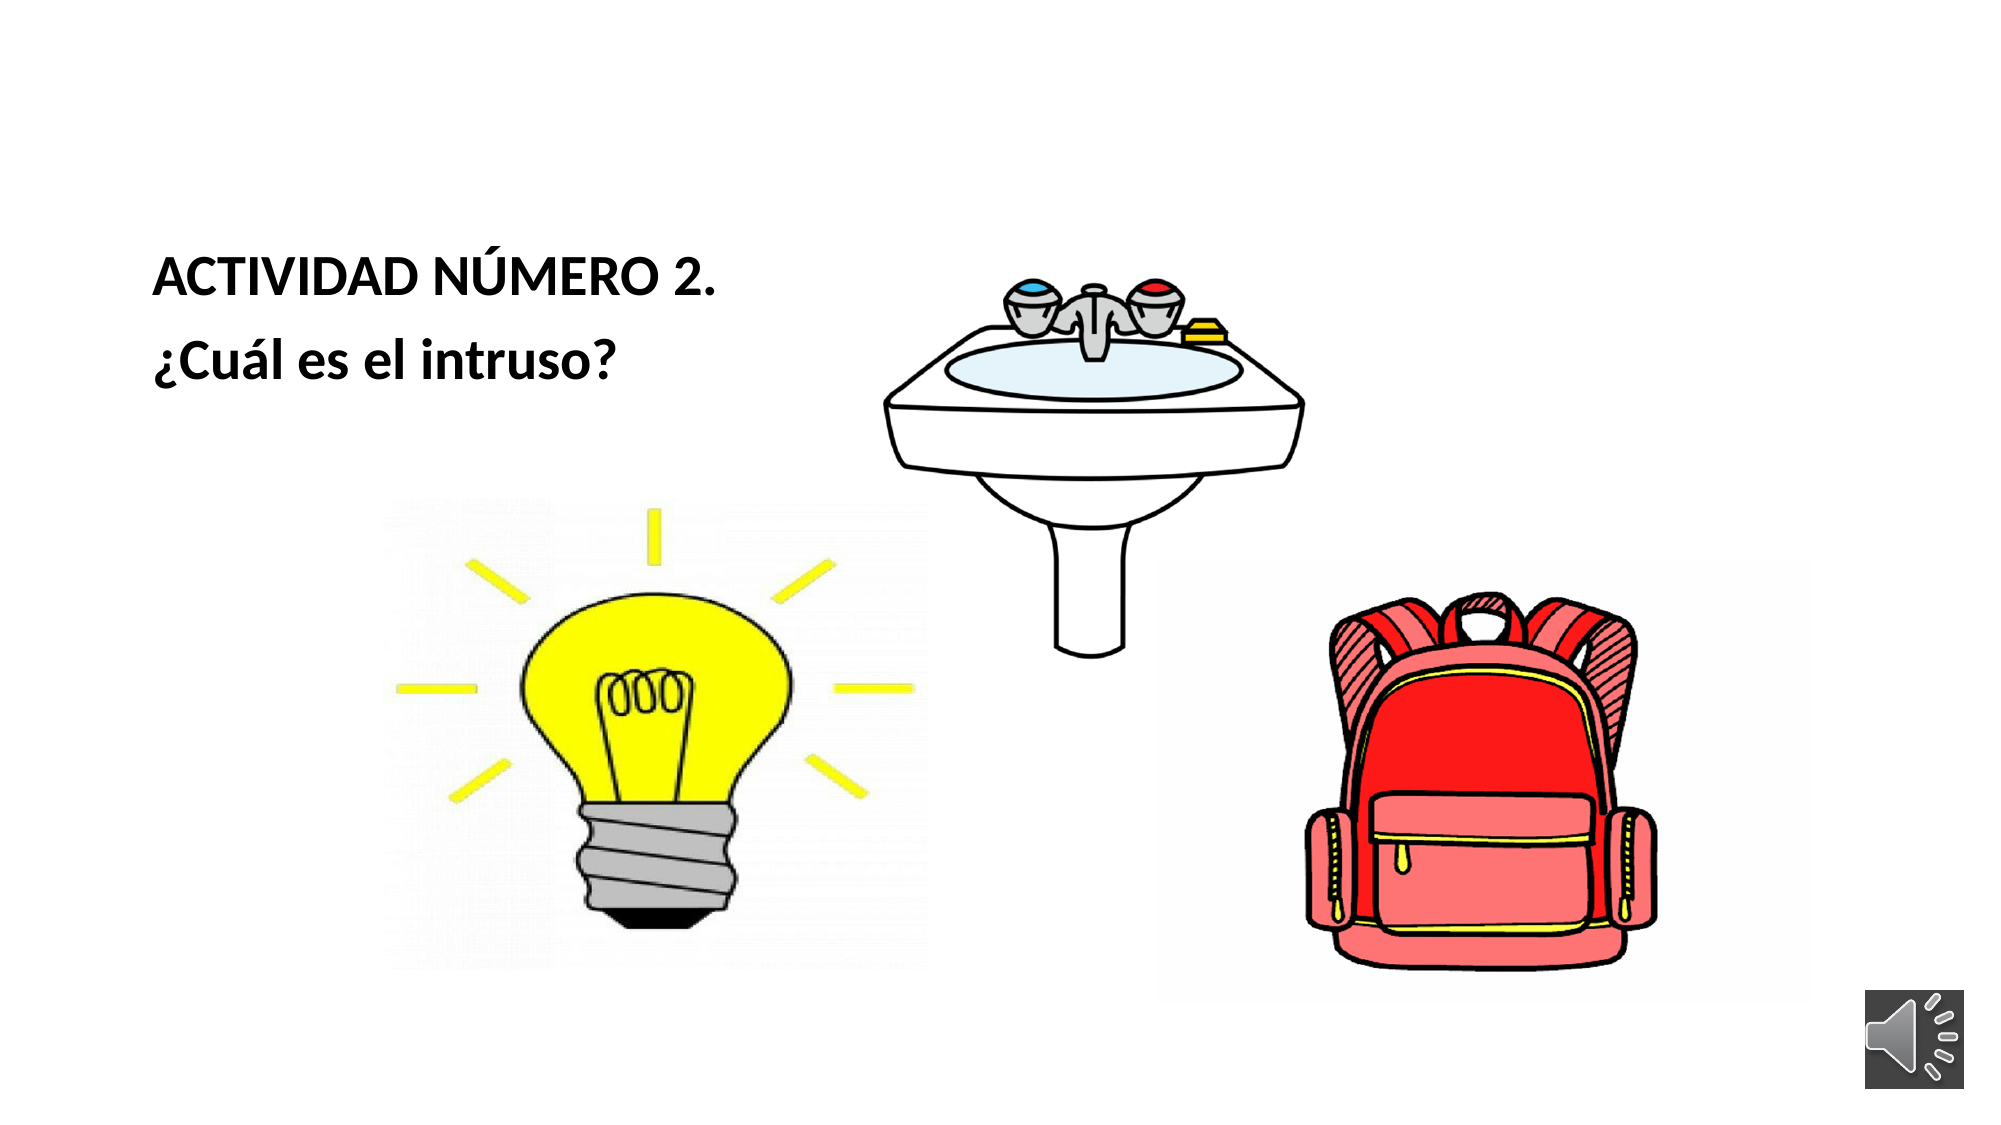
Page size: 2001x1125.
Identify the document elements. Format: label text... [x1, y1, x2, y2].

list ACTIVIDAD NÚMERO 2. ¿Cuál es el intruso? [137, 237, 1863, 1014]
picture [382, 251, 1812, 1004]
picture [1864, 989, 1965, 1090]
